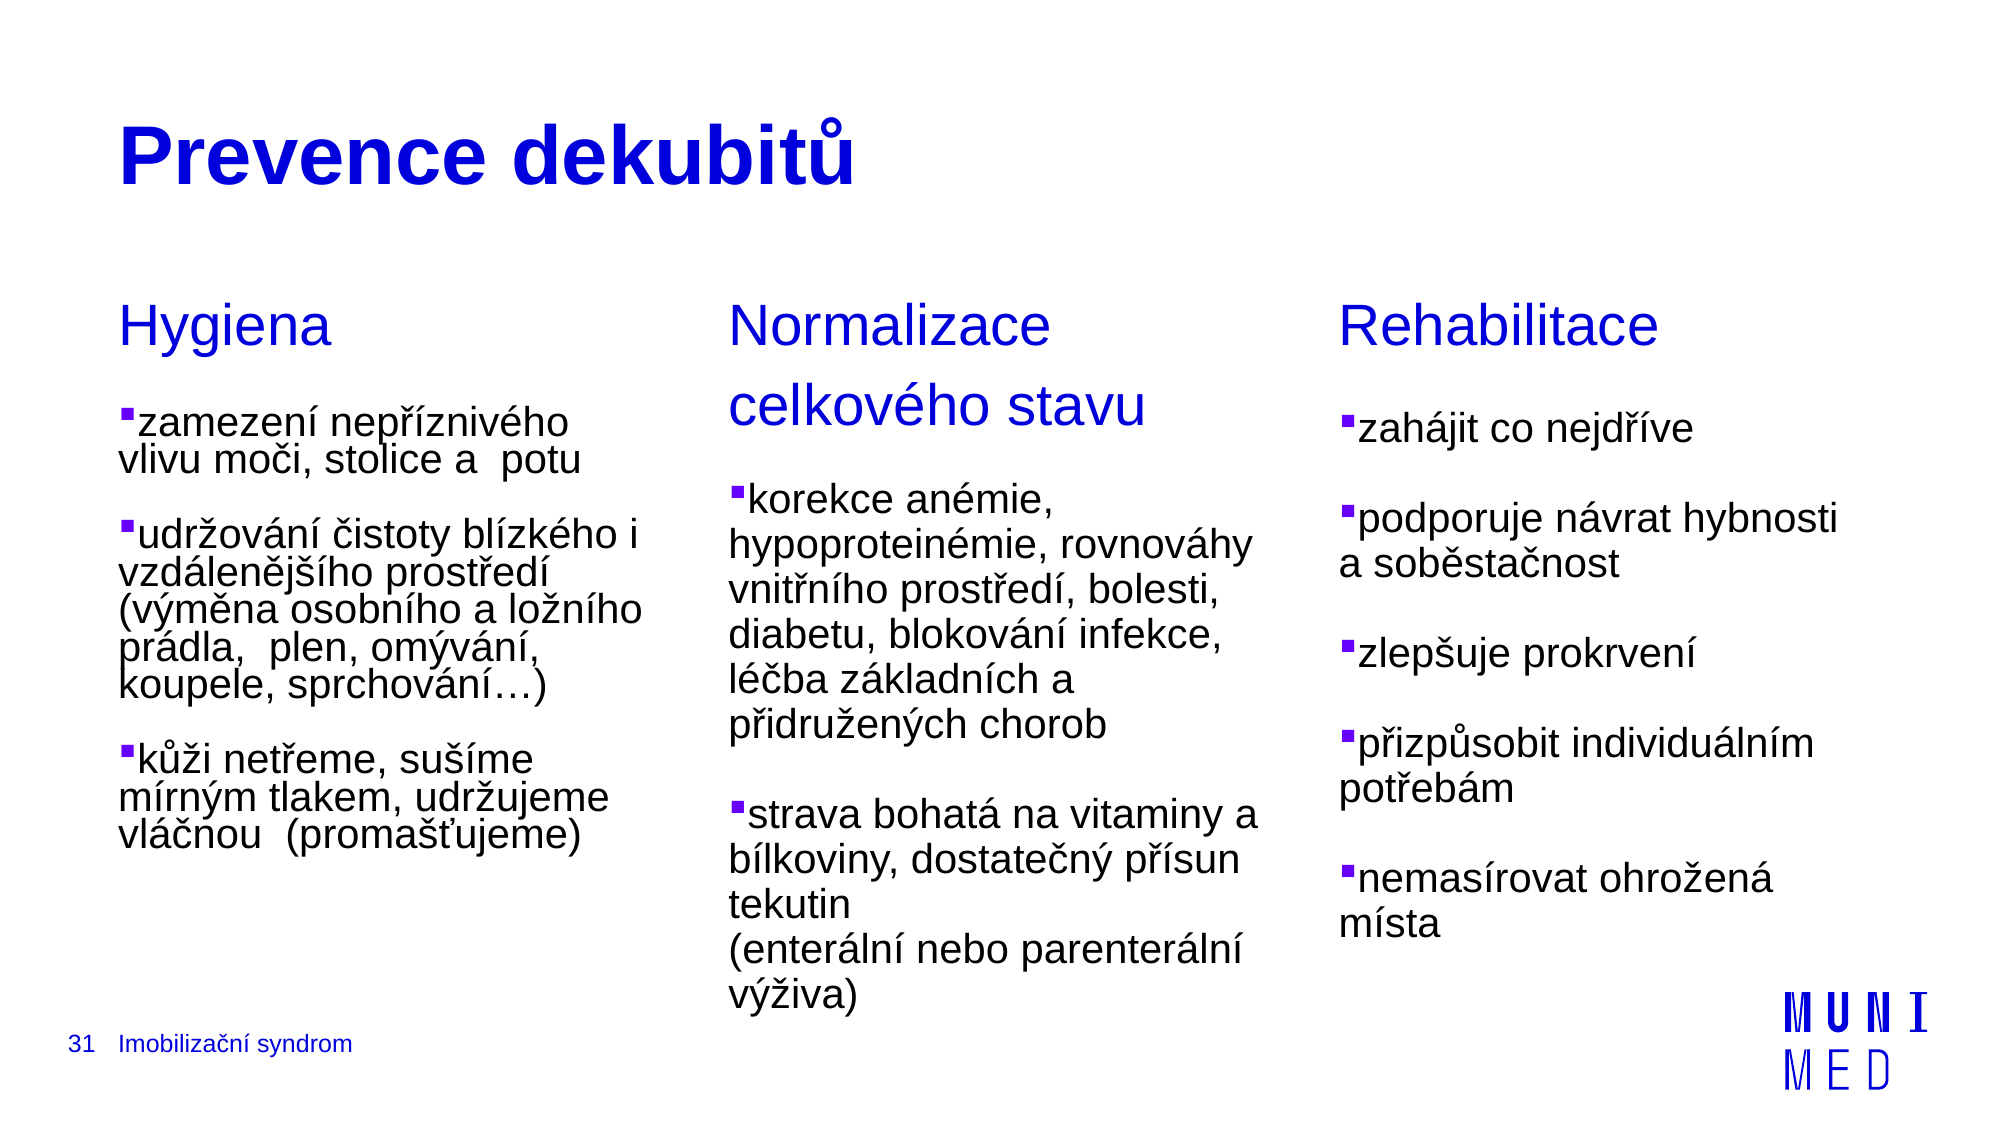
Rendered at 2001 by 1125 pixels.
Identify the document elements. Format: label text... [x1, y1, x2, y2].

list zamezení nepříznivého vlivu moči, stolice a potu udržování čistoty blízkého i vzdálenějšího prostředí (výměna osobního a ložního prádla, plen, omývání, koupele, sprchování…) kůži netřeme, sušíme mírným tlakem, udržujeme vláčnou (promašťujeme) [118, 406, 662, 642]
list Rehabilitace [1338, 277, 1882, 431]
slide_number 31 [67, 1021, 110, 1063]
title Prevence dekubitů [118, 118, 1883, 193]
list zahájit co nejdříve podporuje návrat hybnosti a soběstačnost zlepšuje prokrvení přizpůsobit individuálním potřebám nemasírovat ohrožená místa [1338, 431, 1882, 642]
list Hygiena [118, 277, 662, 372]
list Normalizace celkového stavu [728, 277, 1272, 431]
footer Imobilizační syndrom [118, 1021, 1418, 1063]
list korekce anémie, hypoproteinémie, rovnováhy vnitřního prostředí, bolesti, diabetu, blokování infekce, léčba základních a přidružených chorob strava bohatá na vitaminy a bílkoviny, dostatečný přísun tekutin (enterální nebo parenterální výživa) [728, 477, 1272, 712]
